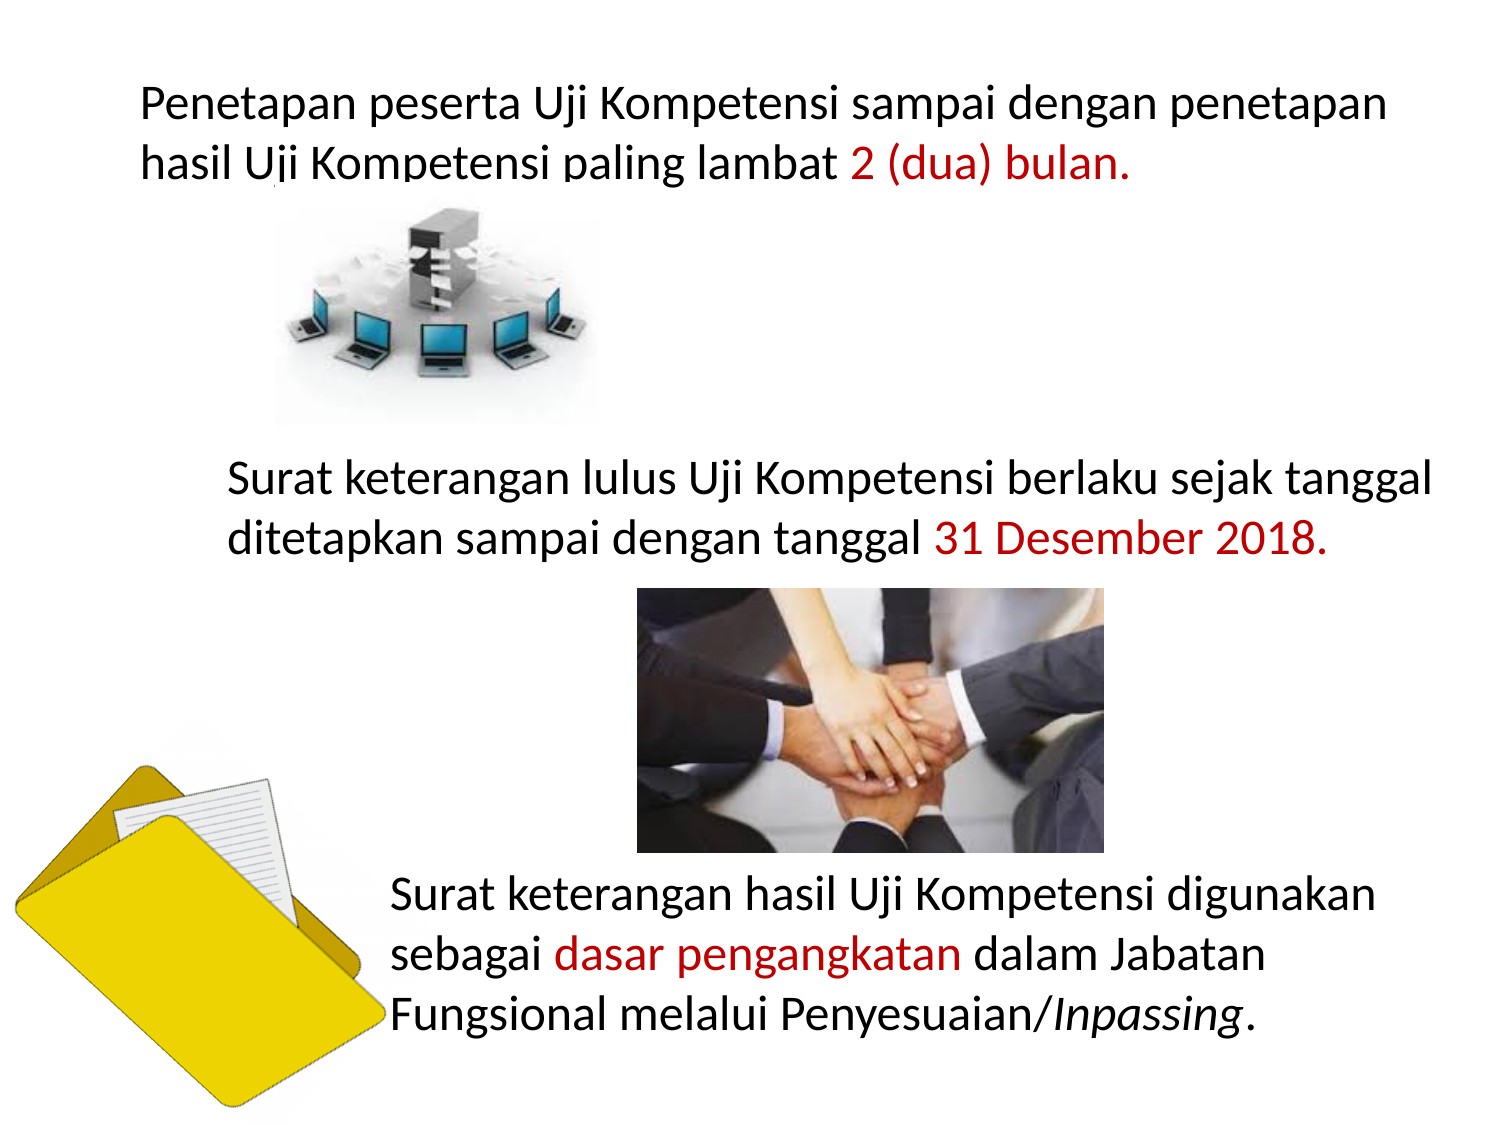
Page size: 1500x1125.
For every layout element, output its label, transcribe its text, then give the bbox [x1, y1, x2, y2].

text_box Surat keterangan hasil Uji Kompetensi digunakan sebagai dasar pengangkatan dalam Jabatan Fungsional melalui Penyesuaian/Inpassing. [410, 853, 1463, 1048]
text_box Surat keterangan lulus Uji Kompetensi berlaku sejak tanggal ditetapkan sampai dengan tanggal 31 Desember 2018. [212, 437, 1475, 573]
picture [274, 182, 599, 425]
picture [637, 588, 1104, 854]
picture [10, 710, 406, 1125]
text_box Penetapan peserta Uji Kompetensi sampai dengan penetapan hasil Uji Kompetensi paling lambat 2 (dua) bulan. [124, 62, 1413, 198]
